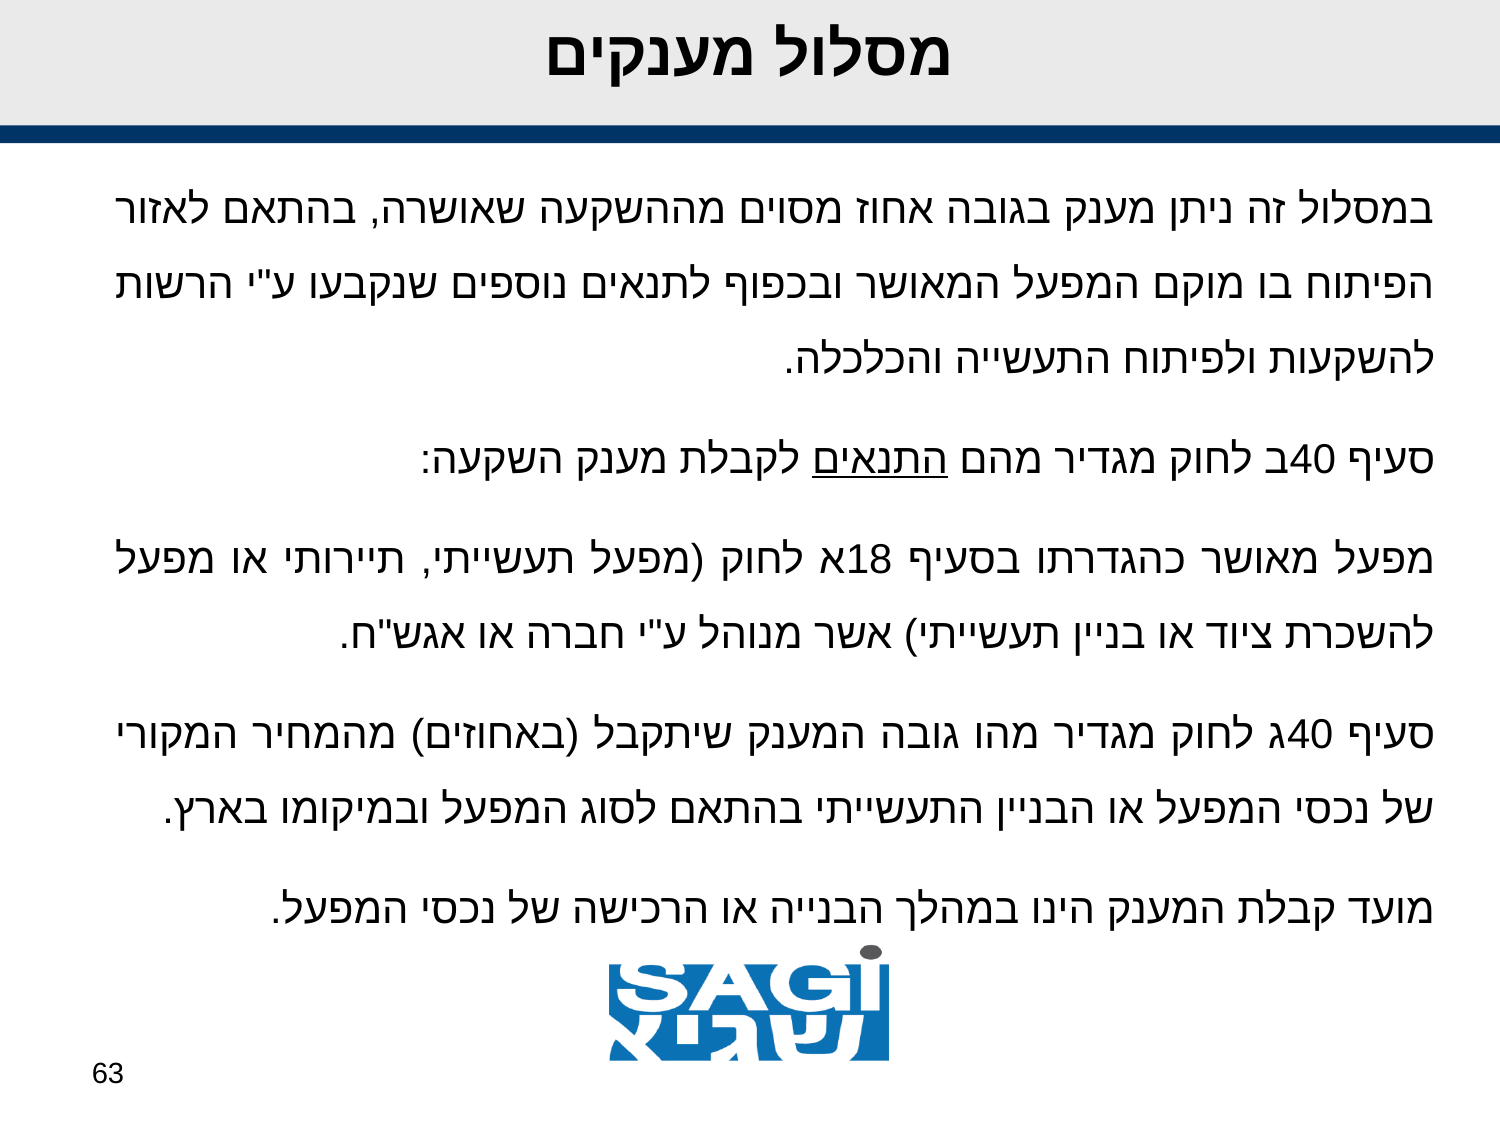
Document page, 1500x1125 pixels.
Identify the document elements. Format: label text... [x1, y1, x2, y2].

picture [596, 940, 904, 1063]
title מסלול מענקים [74, 0, 1425, 102]
list במסלול זה ניתן מענק בגובה אחוז מסוים מההשקעה שאושרה, בהתאם לאזור הפיתוח בו מוקם המפעל המאושר ובכפוף לתנאים נוספים שנקבעו ע"י הרשות להשקעות ולפיתוח התעשייה והכלכלה. סעיף 40ב לחוק מגדיר מהם התנאים לקבלת מענק השקעה: מפעל מאושר כהגדרתו בסעיף 18א לחוק (מפעל תעשייתי, תיירותי או מפעל להשכרת ציוד או בניין תעשייתי) אשר מנוהל ע"י חברה או אגש"ח. סעיף 40ג לחוק מגדיר מהו גובה המענק שיתקבל (באחוזים) מהמחיר המקורי של נכסי המפעל או הבניין התעשייתי בהתאם לסוג המפעל ובמיקומו בארץ. מועד קבלת המענק הינו במהלך הבנייה או הרכישה של נכסי המפעל. [100, 148, 1451, 892]
slide_number 63 [76, 1046, 428, 1125]
